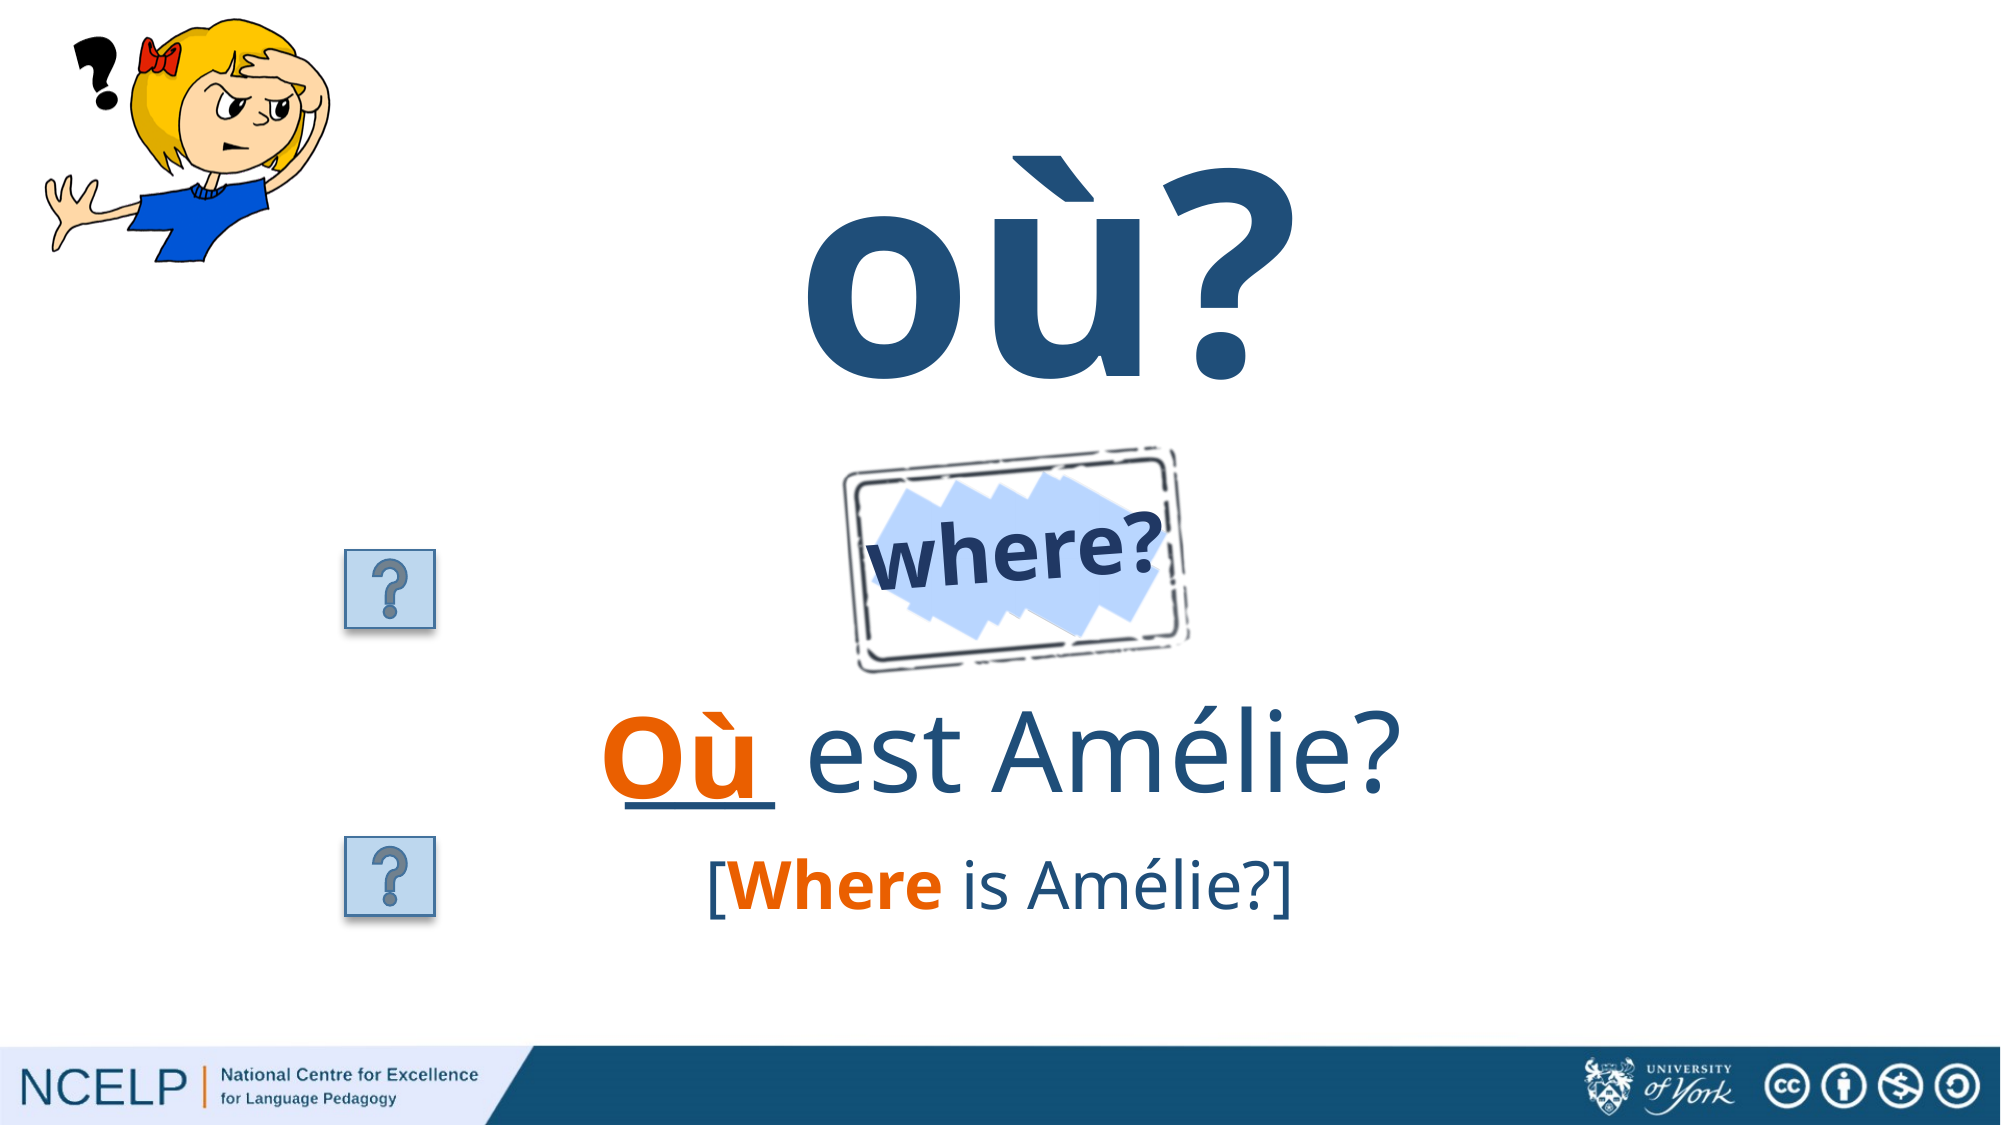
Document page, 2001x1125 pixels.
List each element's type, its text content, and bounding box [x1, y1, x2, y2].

text_box ___ est Amélie? [0, 672, 2000, 823]
text_box [Where is Amélie?] [0, 835, 2000, 931]
picture [0, 0, 2001, 1125]
text_box où? [48, 81, 2000, 442]
text_box Où [583, 678, 806, 829]
text_box [344, 549, 436, 629]
text_box [344, 836, 436, 917]
